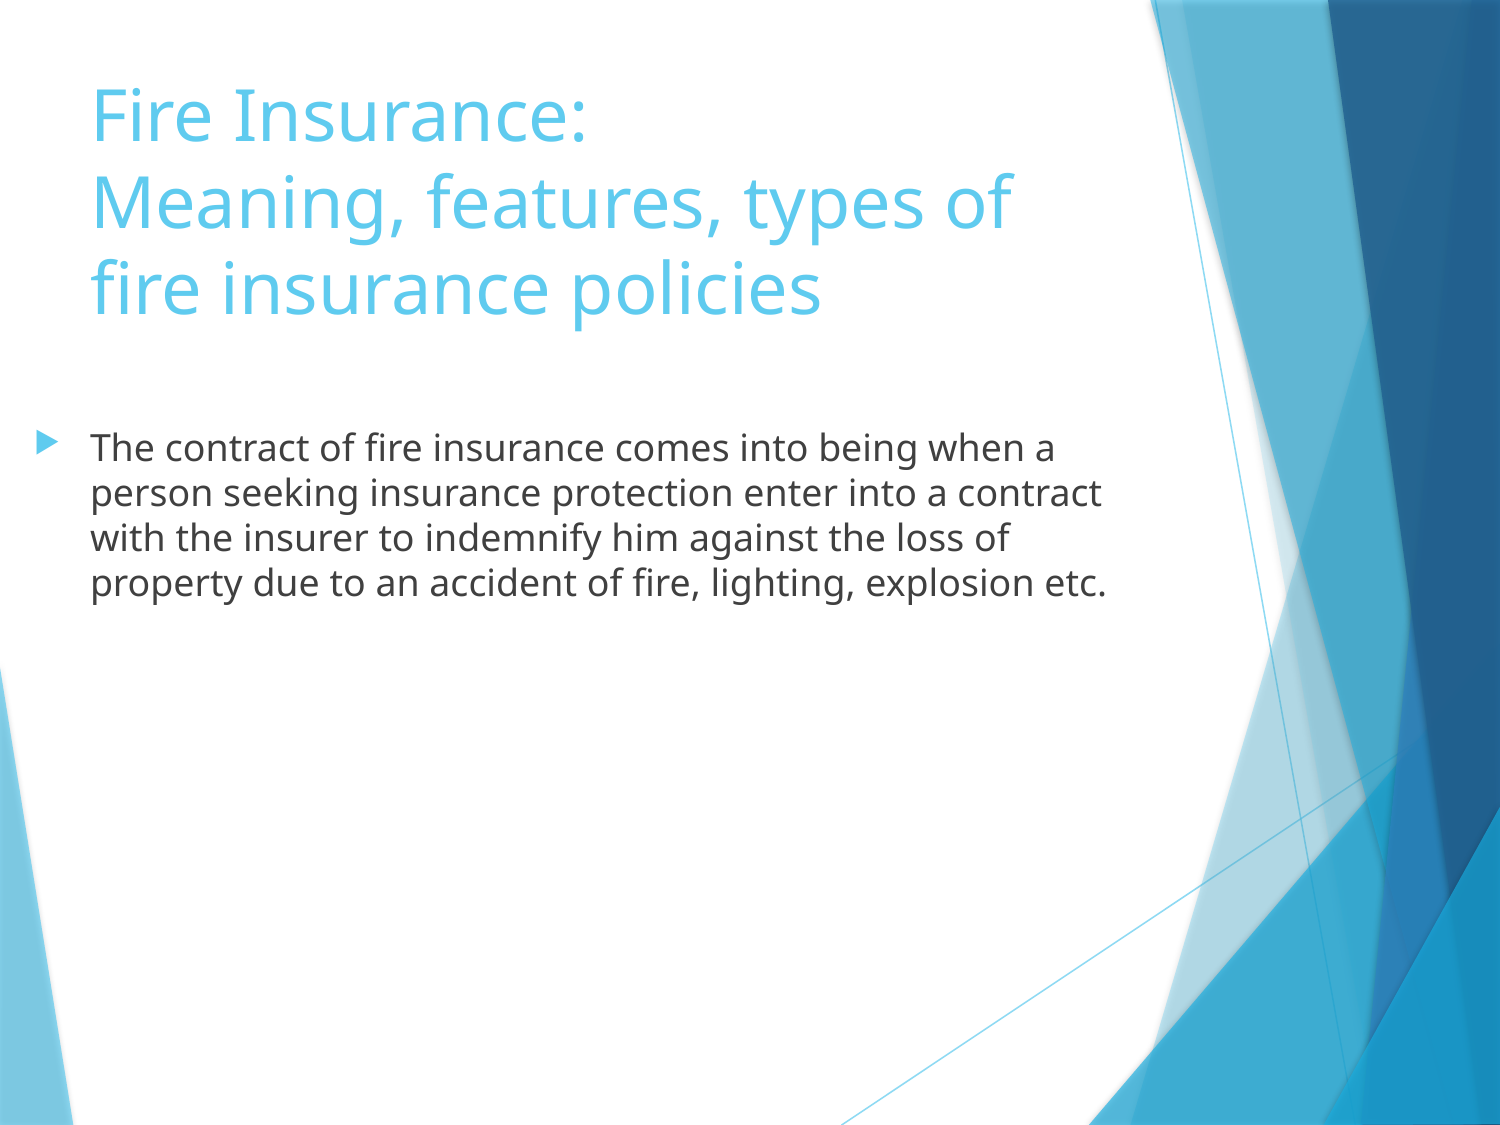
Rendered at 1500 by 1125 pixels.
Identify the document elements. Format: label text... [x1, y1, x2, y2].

title Fire Insurance: Meaning, features, types of fire insurance policies [75, 62, 1063, 338]
list The contract of fire insurance comes into being when a person seeking insurance protection enter into a contract with the insurer to indemnify him against the loss of property due to an accident of fire, lighting, explosion etc. [18, 416, 1169, 1125]
